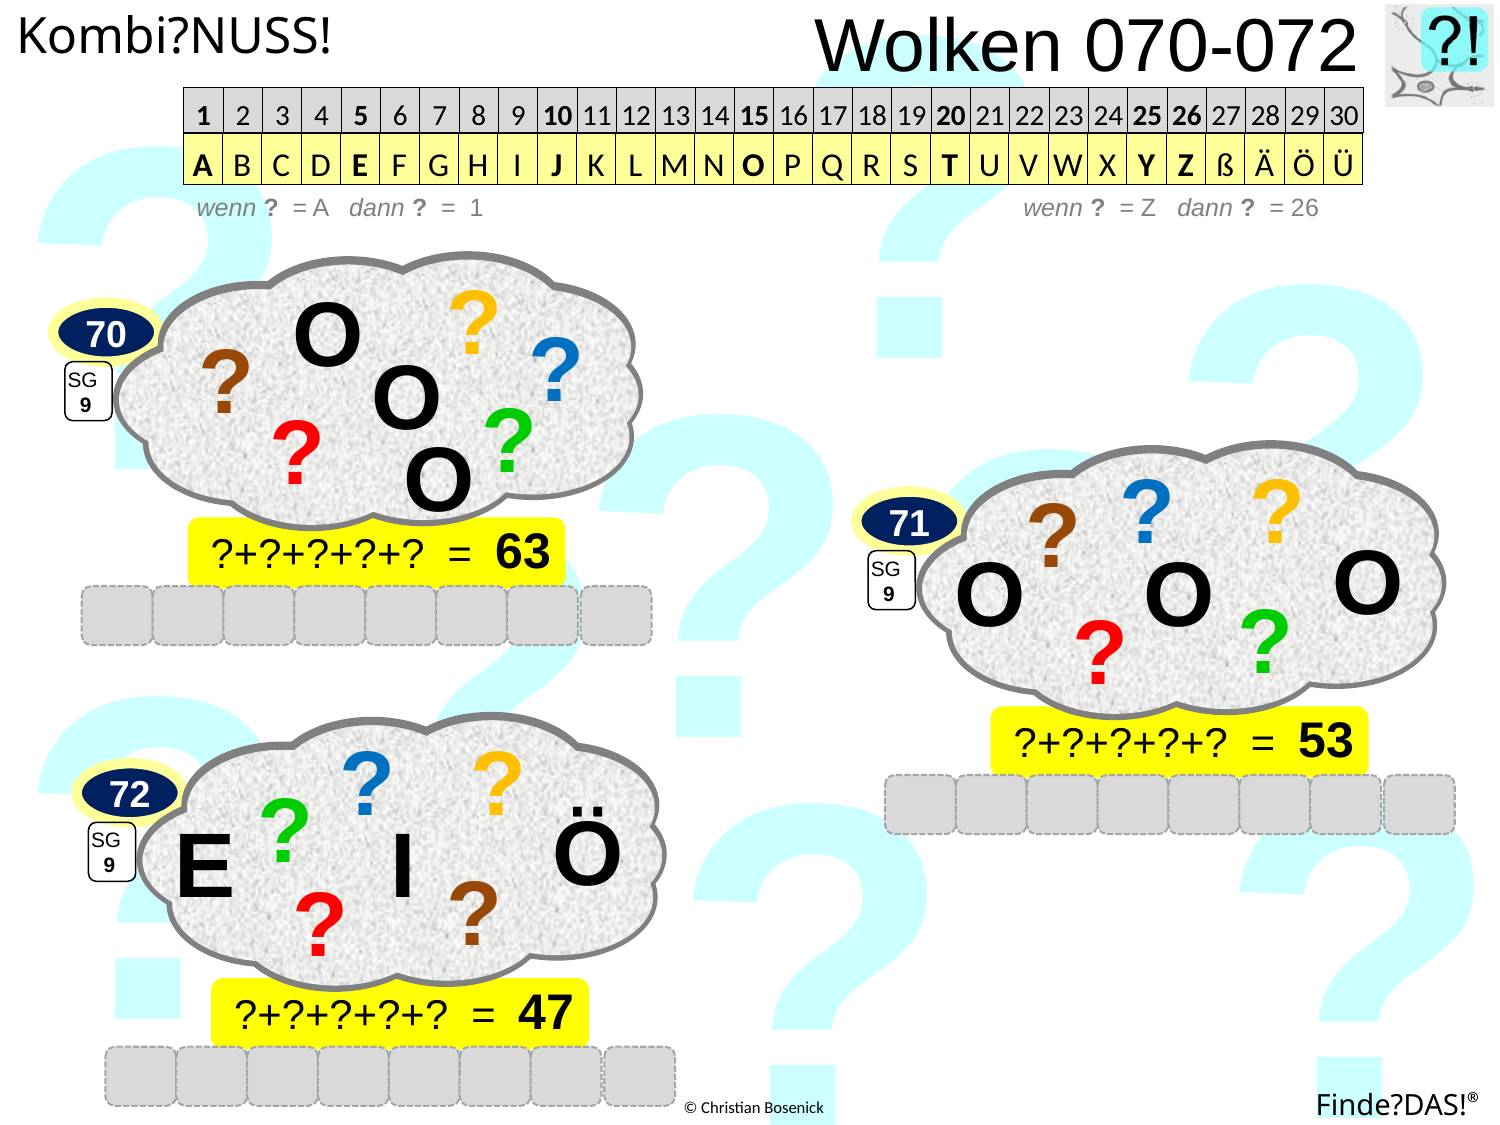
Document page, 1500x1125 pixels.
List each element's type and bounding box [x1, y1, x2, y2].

text_box [856, 444, 1456, 835]
text_box [76, 715, 676, 1107]
text_box [52, 255, 652, 646]
text_box [0, 0, 1500, 1125]
picture [1385, 4, 1494, 107]
